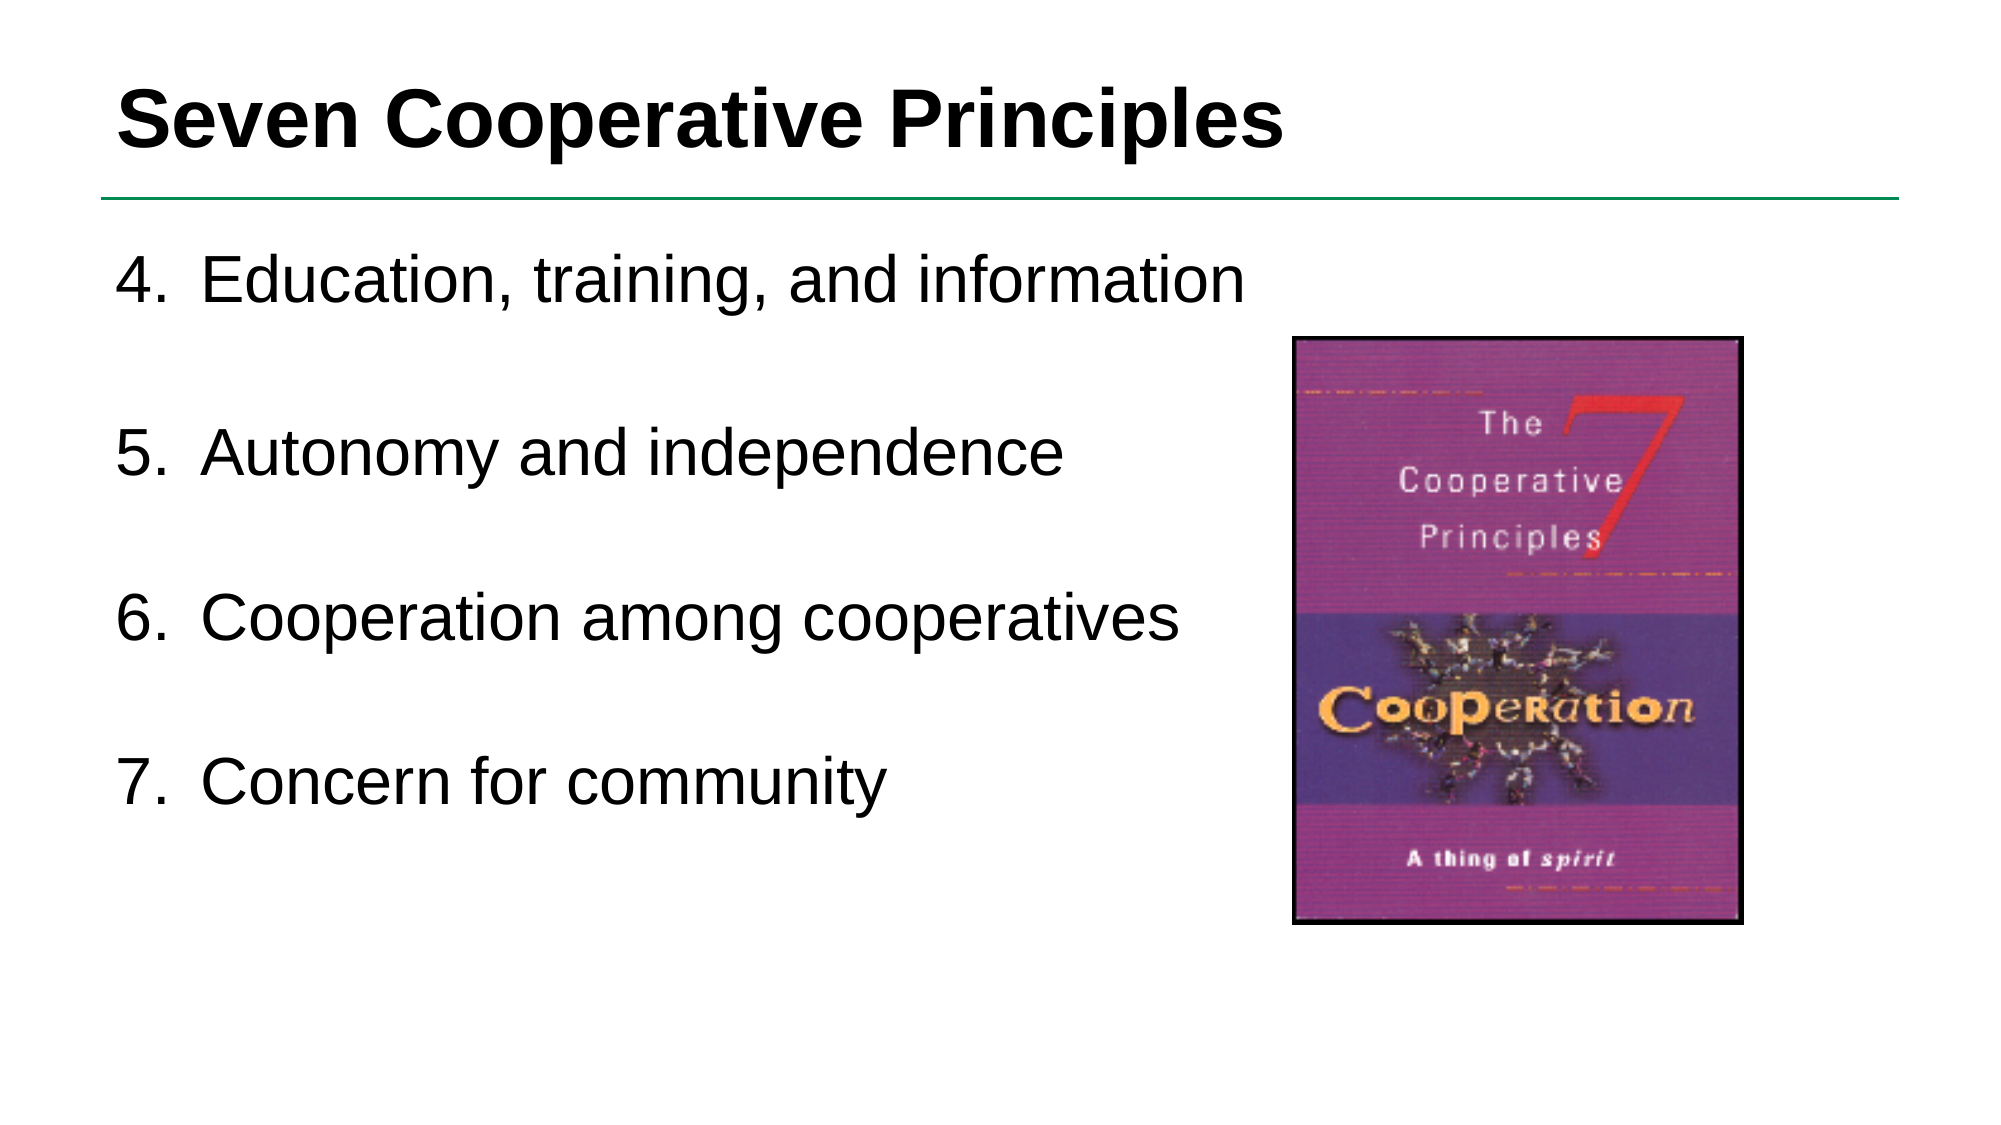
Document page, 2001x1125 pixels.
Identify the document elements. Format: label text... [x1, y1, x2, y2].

list Education, training, and information Autonomy and independence Cooperation among cooperatives Concern for community [100, 237, 1897, 1028]
picture [1292, 336, 1744, 925]
title Seven Cooperative Principles [101, 34, 1899, 199]
